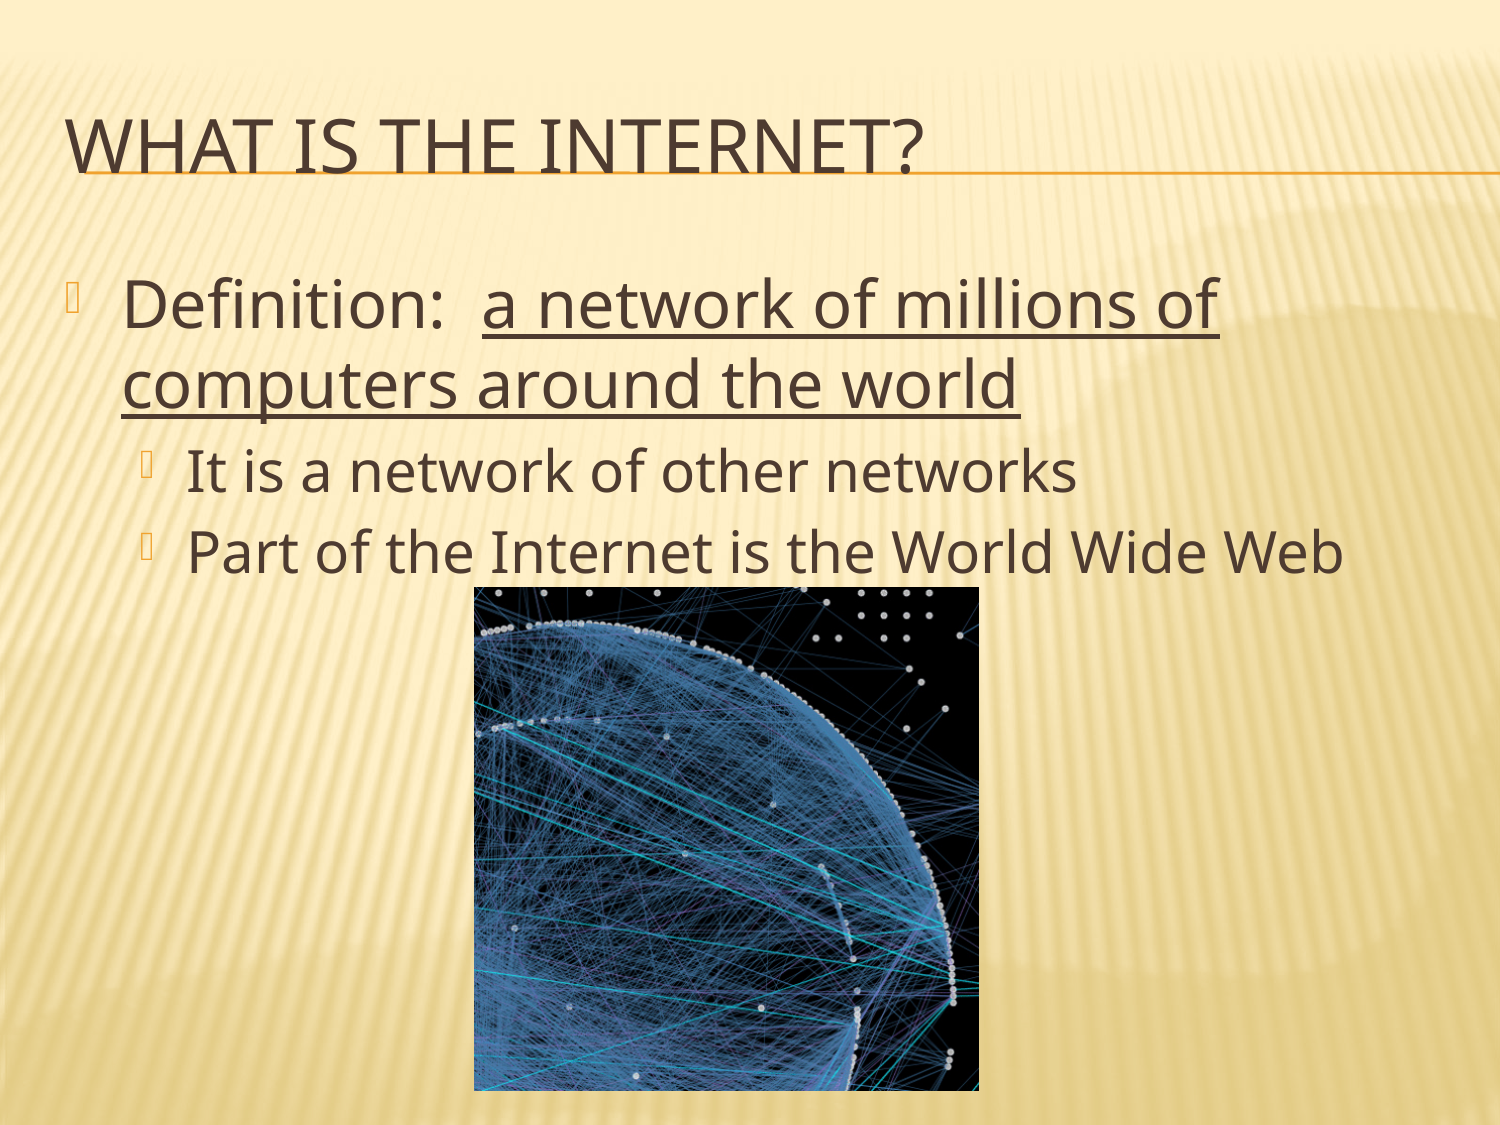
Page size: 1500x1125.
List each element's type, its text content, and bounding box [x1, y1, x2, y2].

picture [474, 587, 979, 1091]
title What is the Internet? [50, 75, 1475, 213]
list Definition: a network of millions of computers around the world It is a network of other networks Part of the Internet is the World Wide Web [50, 254, 1475, 998]
